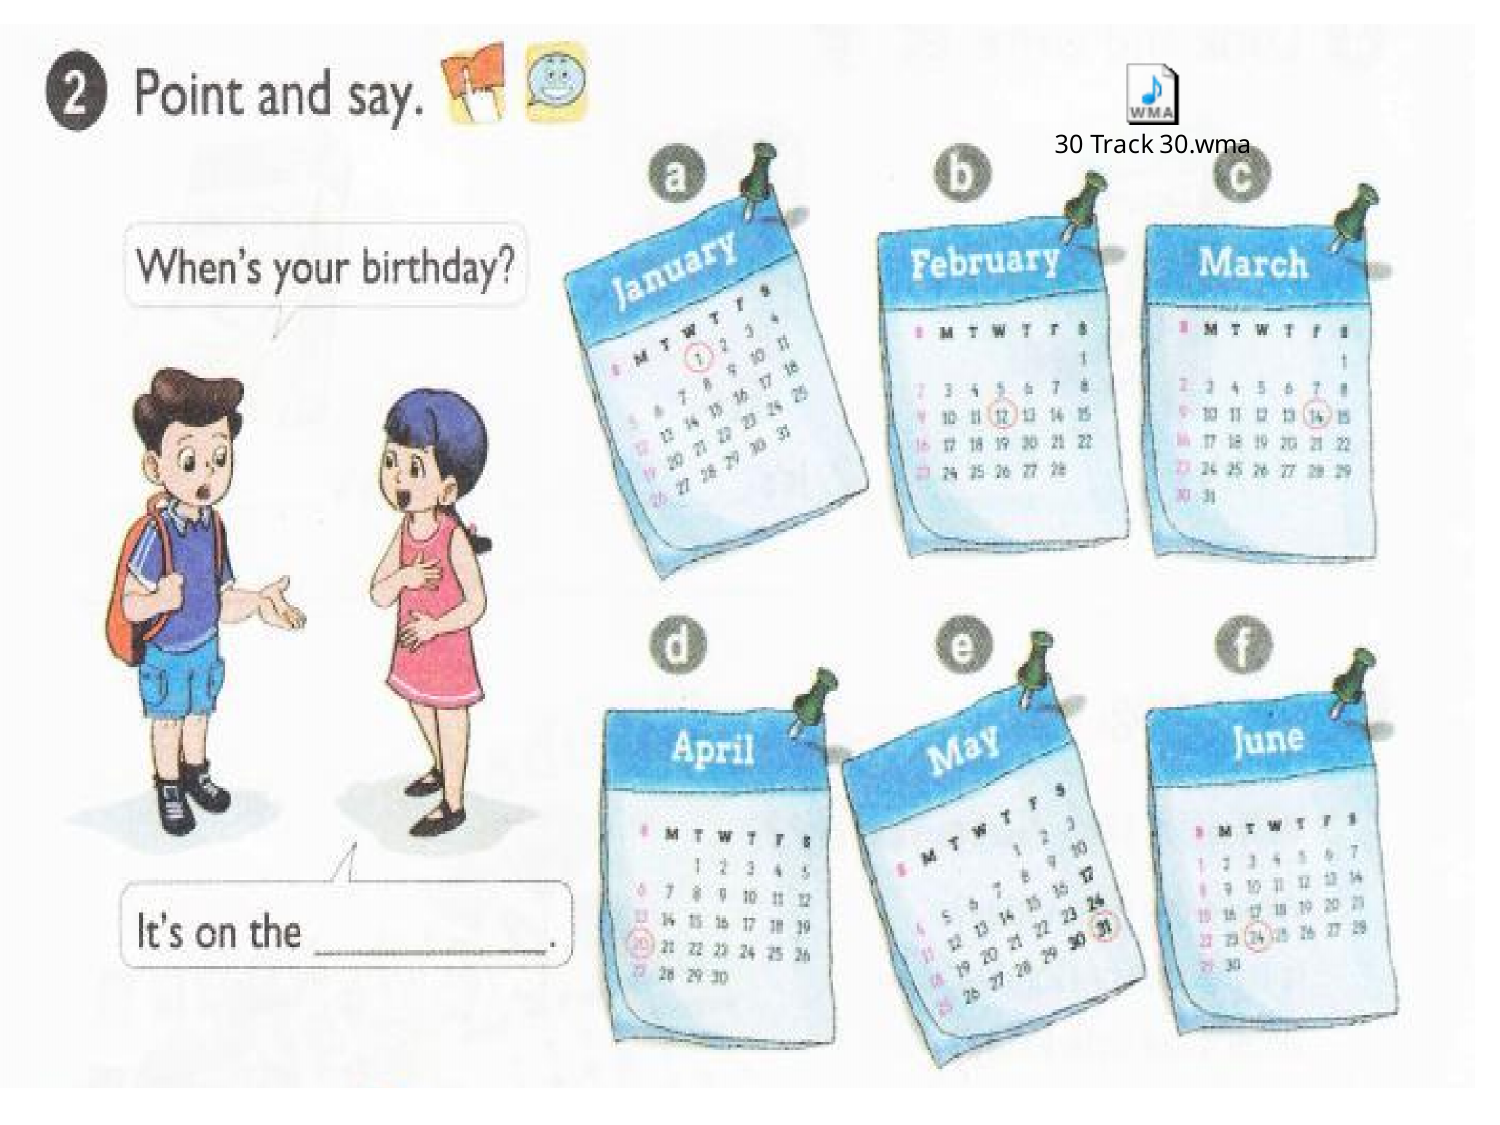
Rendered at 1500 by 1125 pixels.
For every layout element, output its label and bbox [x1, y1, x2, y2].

text_box [1037, 56, 1270, 170]
list [0, 24, 1476, 1088]
